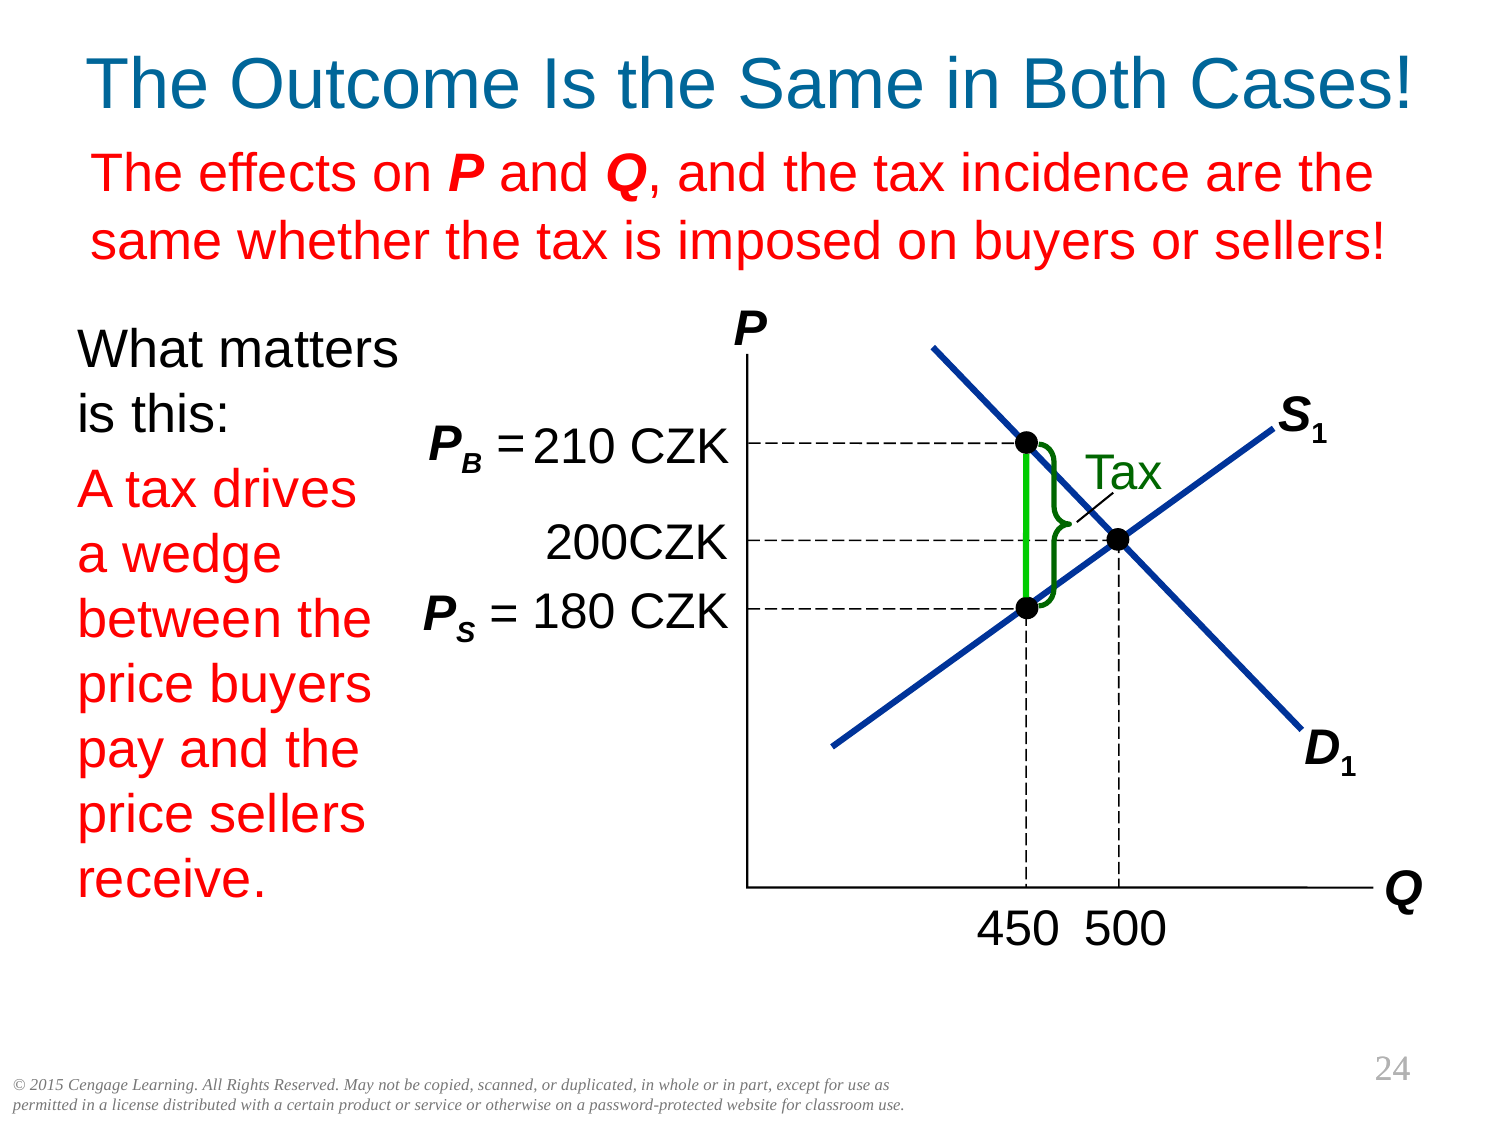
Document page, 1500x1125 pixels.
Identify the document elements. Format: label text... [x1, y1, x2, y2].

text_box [447, 509, 1175, 957]
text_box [525, 413, 1039, 475]
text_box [509, 577, 1039, 640]
title The Outcome Is the Same in Both Cases! [0, 24, 1500, 132]
text_box PS = [401, 572, 442, 656]
text_box The effects on P and Q, and the tax incidence are the same whether the tax is imposed on buyers or sellers! [75, 126, 1452, 295]
text_box PB = [408, 403, 541, 487]
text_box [715, 288, 1442, 924]
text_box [932, 346, 1381, 782]
list What matters is this: A tax drives a wedge between the price buyers pay and the price sellers receive. [62, 305, 426, 967]
